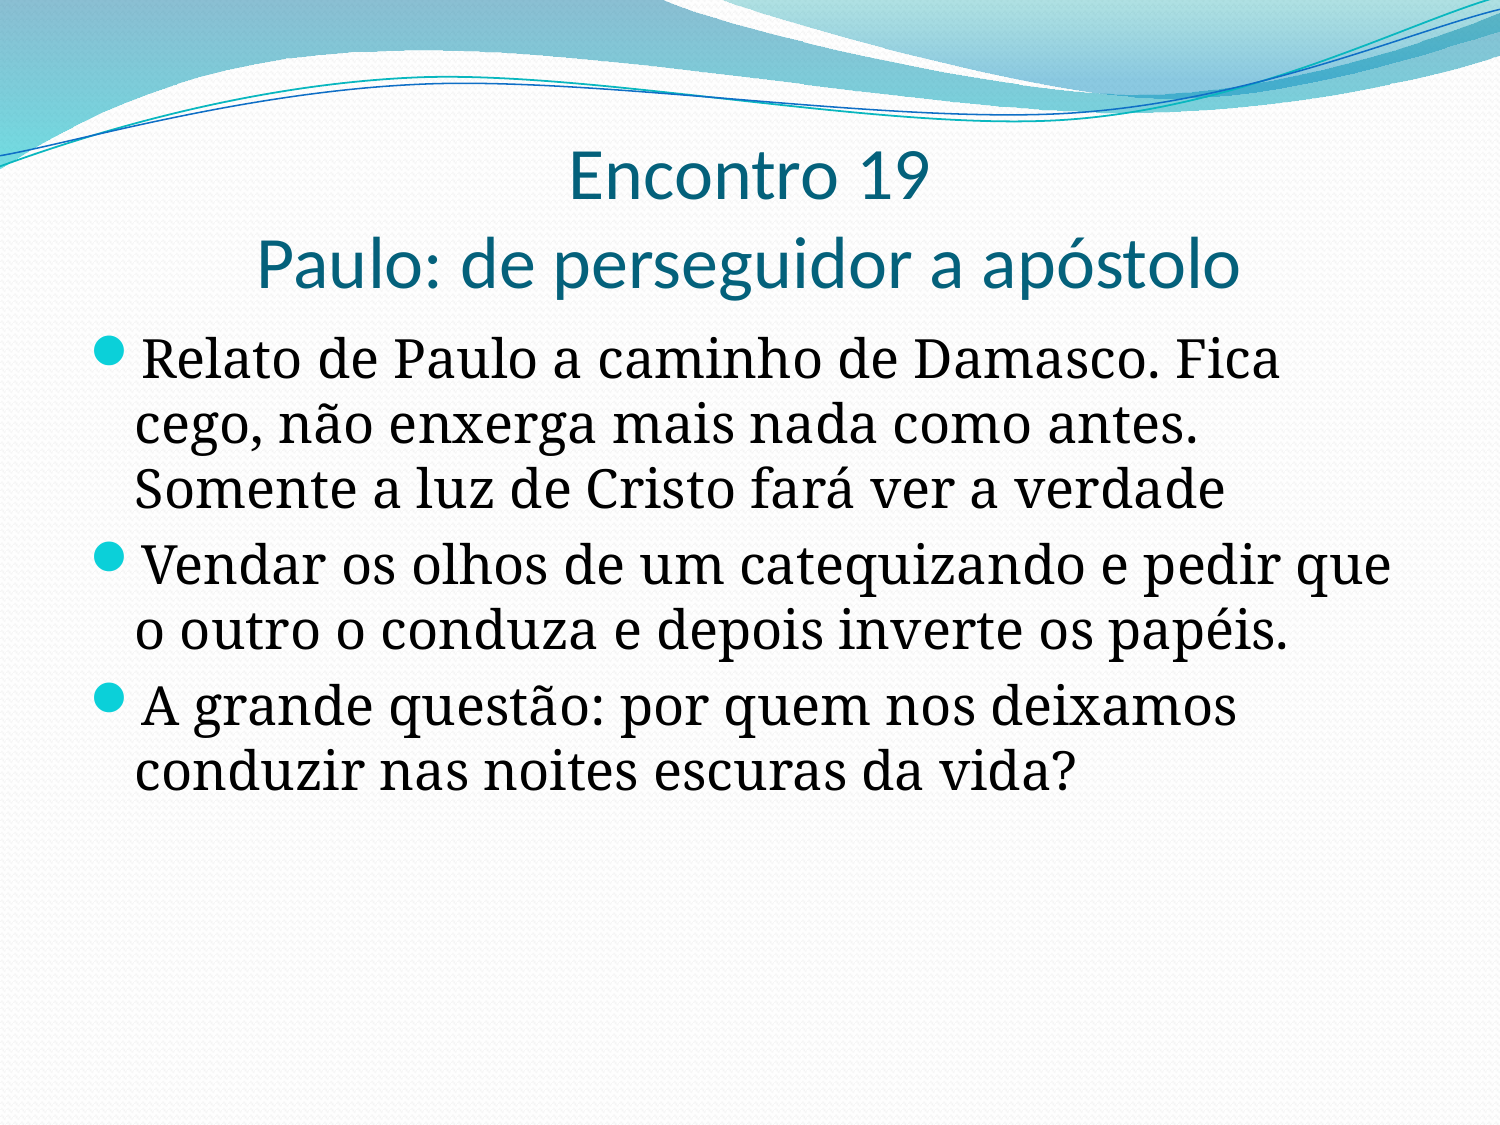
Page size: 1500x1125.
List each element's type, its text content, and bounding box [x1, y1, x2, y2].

list Relato de Paulo a caminho de Damasco. Fica cego, não enxerga mais nada como antes. Somente a luz de Cristo fará ver a verdade Vendar os olhos de um catequizando e pedir que o outro o conduza e depois inverte os papéis. A grande questão: por quem nos deixamos conduzir nas noites escuras da vida? [75, 317, 1425, 1038]
title Encontro 19 Paulo: de perseguidor a apóstolo [75, 115, 1425, 303]
